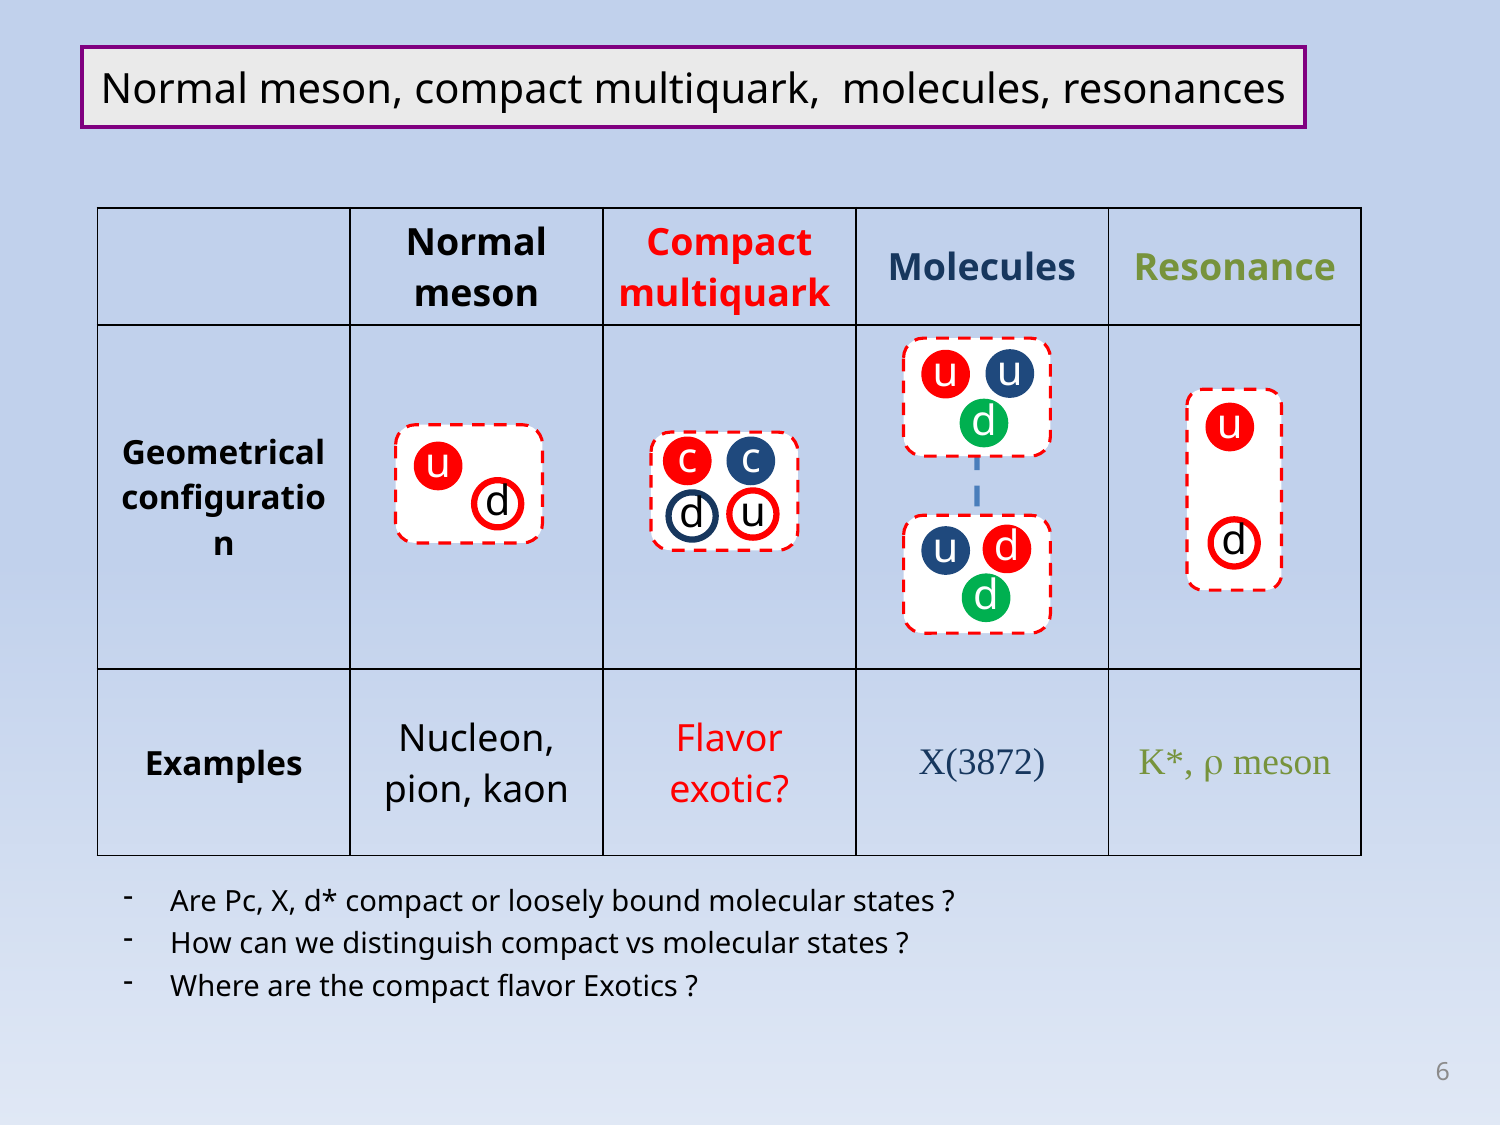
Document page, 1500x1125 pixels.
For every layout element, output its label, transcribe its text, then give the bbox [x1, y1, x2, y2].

table_cell X(3872) [857, 670, 1108, 855]
table_cell [857, 326, 1108, 668]
table_header [98, 209, 349, 324]
table_cell [604, 326, 855, 668]
text_box u [729, 490, 777, 538]
text_box c [663, 437, 711, 485]
table_header Resonance [1109, 209, 1360, 324]
table_cell Flavor exotic? [604, 670, 855, 855]
text_box Are Pc, X, d* compact or loosely bound molecular states ? How can we distinguish compact vs molecular states ? Where are the compact flavor Exotics ? [108, 881, 1362, 1010]
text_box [903, 514, 1051, 634]
table_cell [1109, 326, 1360, 668]
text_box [395, 424, 543, 544]
text_box d [668, 492, 716, 540]
text_box [650, 432, 798, 551]
table_cell K*, r meson [1109, 670, 1360, 855]
text_box d [1210, 519, 1258, 567]
text_box [1186, 389, 1282, 591]
table_header Molecules [857, 209, 1108, 324]
text_box Normal meson, compact multiquark, molecules, resonances [81, 46, 1306, 128]
slide_number 6 [1114, 1042, 1465, 1103]
text_box c [727, 437, 775, 485]
table_header Compact multiquark [604, 209, 855, 324]
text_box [903, 337, 1051, 457]
table_cell Examples [98, 670, 349, 855]
table_header Normal meson [351, 209, 602, 324]
table_cell Nucleon, pion, kaon [351, 670, 602, 855]
text_box u [1206, 403, 1254, 451]
table_cell [351, 326, 602, 668]
table_cell Geometrical configuration [98, 326, 349, 668]
